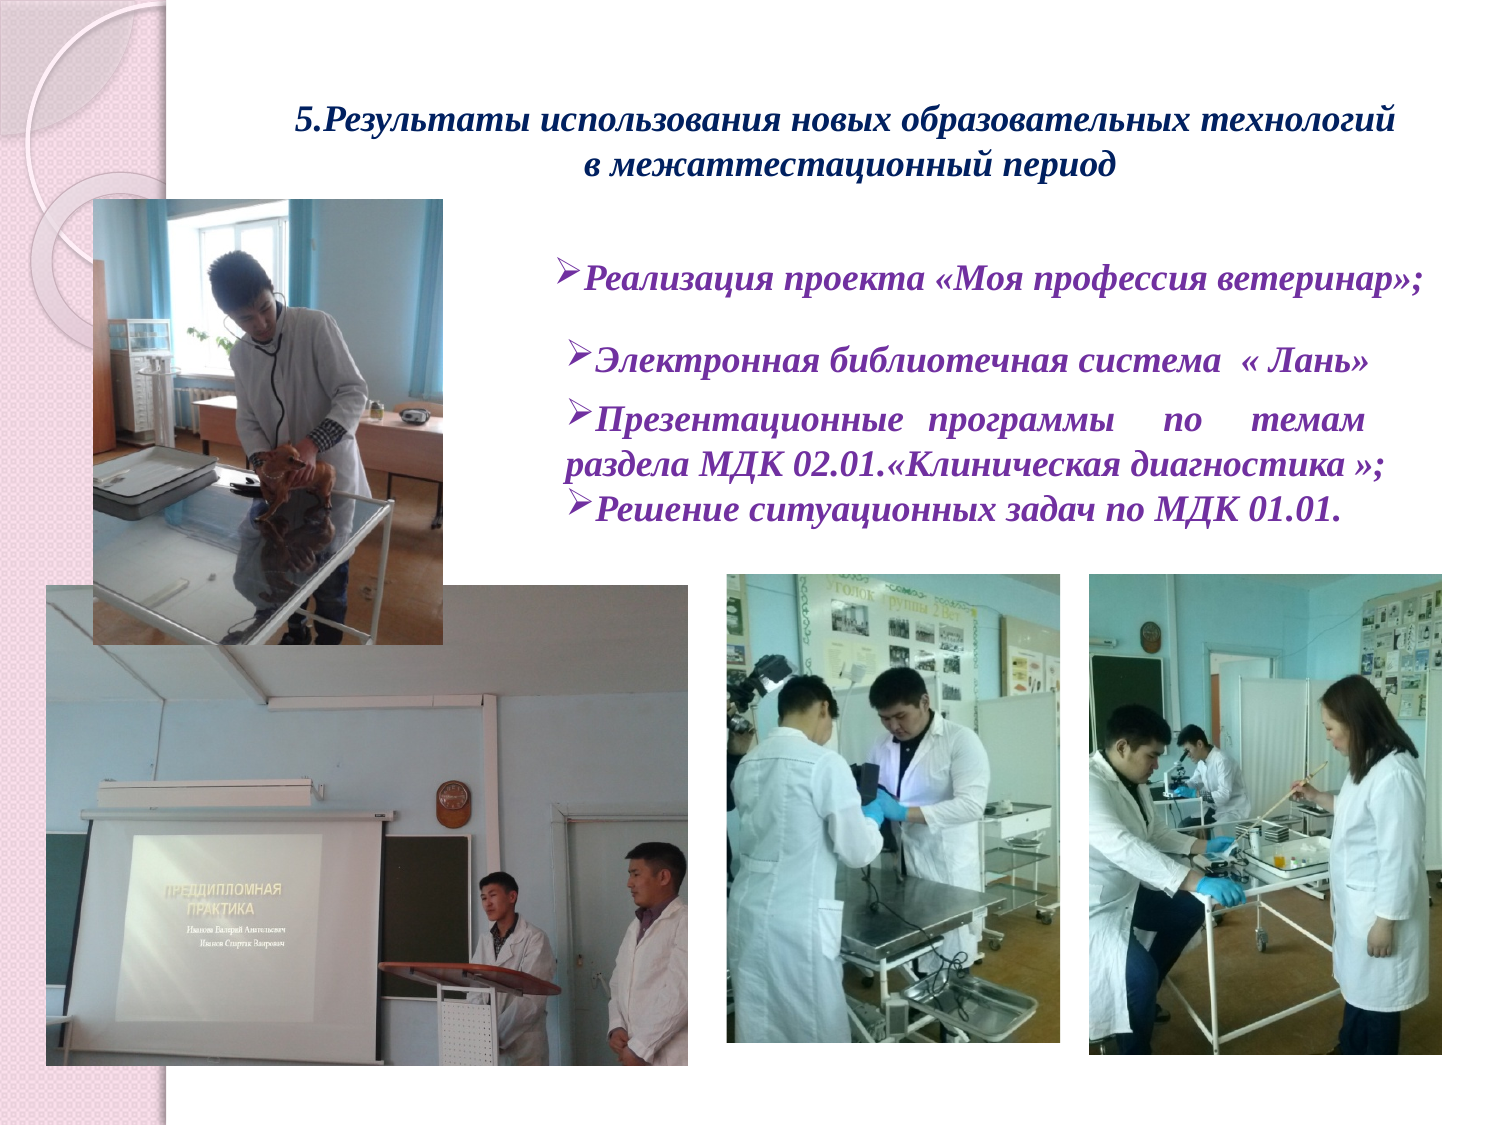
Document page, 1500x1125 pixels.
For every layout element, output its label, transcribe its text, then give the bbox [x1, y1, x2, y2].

picture [93, 198, 444, 645]
picture [726, 573, 1061, 1044]
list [46, 585, 688, 1067]
title 5.Результаты использования новых образовательных технологий в межаттестационный период [235, 45, 1466, 233]
text_box Электронная библиотечная система « Лань» [550, 328, 1465, 388]
text_box Реализация проекта «Моя профессия ветеринар»; [539, 246, 1477, 351]
picture [1089, 573, 1442, 1055]
text_box Презентационные программы по темам раздела МДК 02.01.«Клиническая диагностика »; Решение ситуационных задач по МДК 01.01. [550, 386, 1430, 537]
